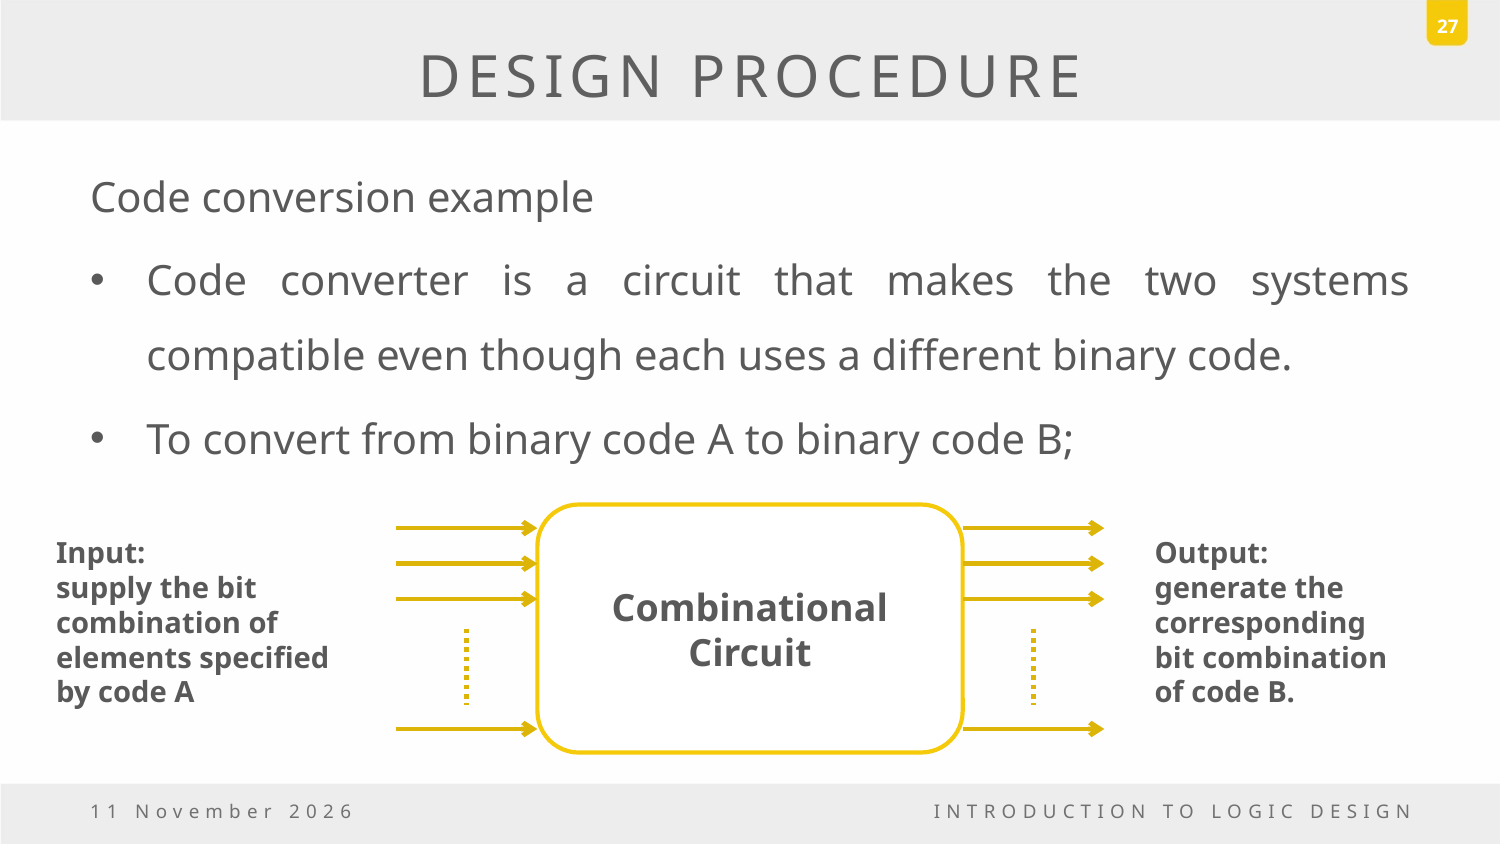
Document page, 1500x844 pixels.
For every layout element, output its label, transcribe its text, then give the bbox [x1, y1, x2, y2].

text_box Output: generate the corresponding bit combination of code B. [1139, 526, 1412, 717]
text_box Input: supply the bit combination of elements specified by code A [41, 526, 361, 717]
slide_number 27 [1411, 11, 1474, 44]
picture [0, 0, 1500, 844]
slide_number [75, 790, 425, 836]
list Code conversion example Code converter is a circuit that makes the two systems compatible even though each uses a different binary code. To convert from binary code A to binary code B; [75, 138, 1425, 754]
title DESIGN PROCEDURE [75, 33, 1425, 115]
text_box Combinational Circuit [535, 502, 965, 755]
footer INTRODUCTION TO LOGIC DESIGN [785, 790, 1425, 836]
